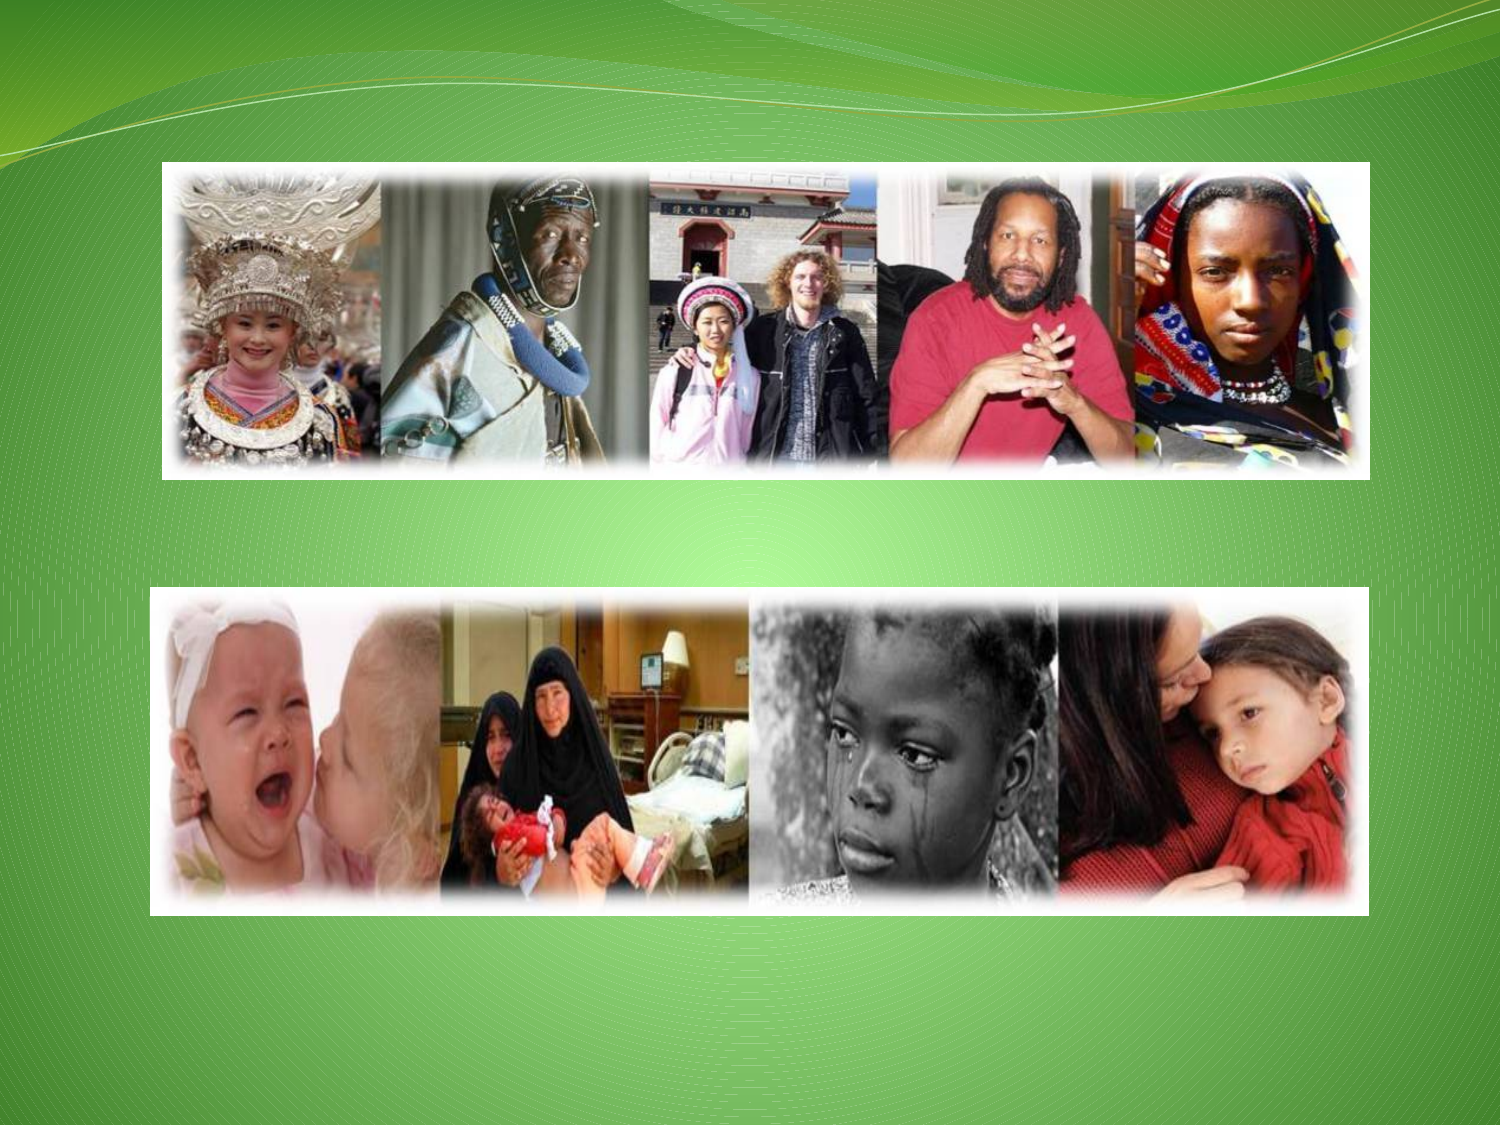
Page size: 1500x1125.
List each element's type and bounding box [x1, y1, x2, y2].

picture [162, 162, 1370, 481]
picture [149, 587, 1369, 916]
